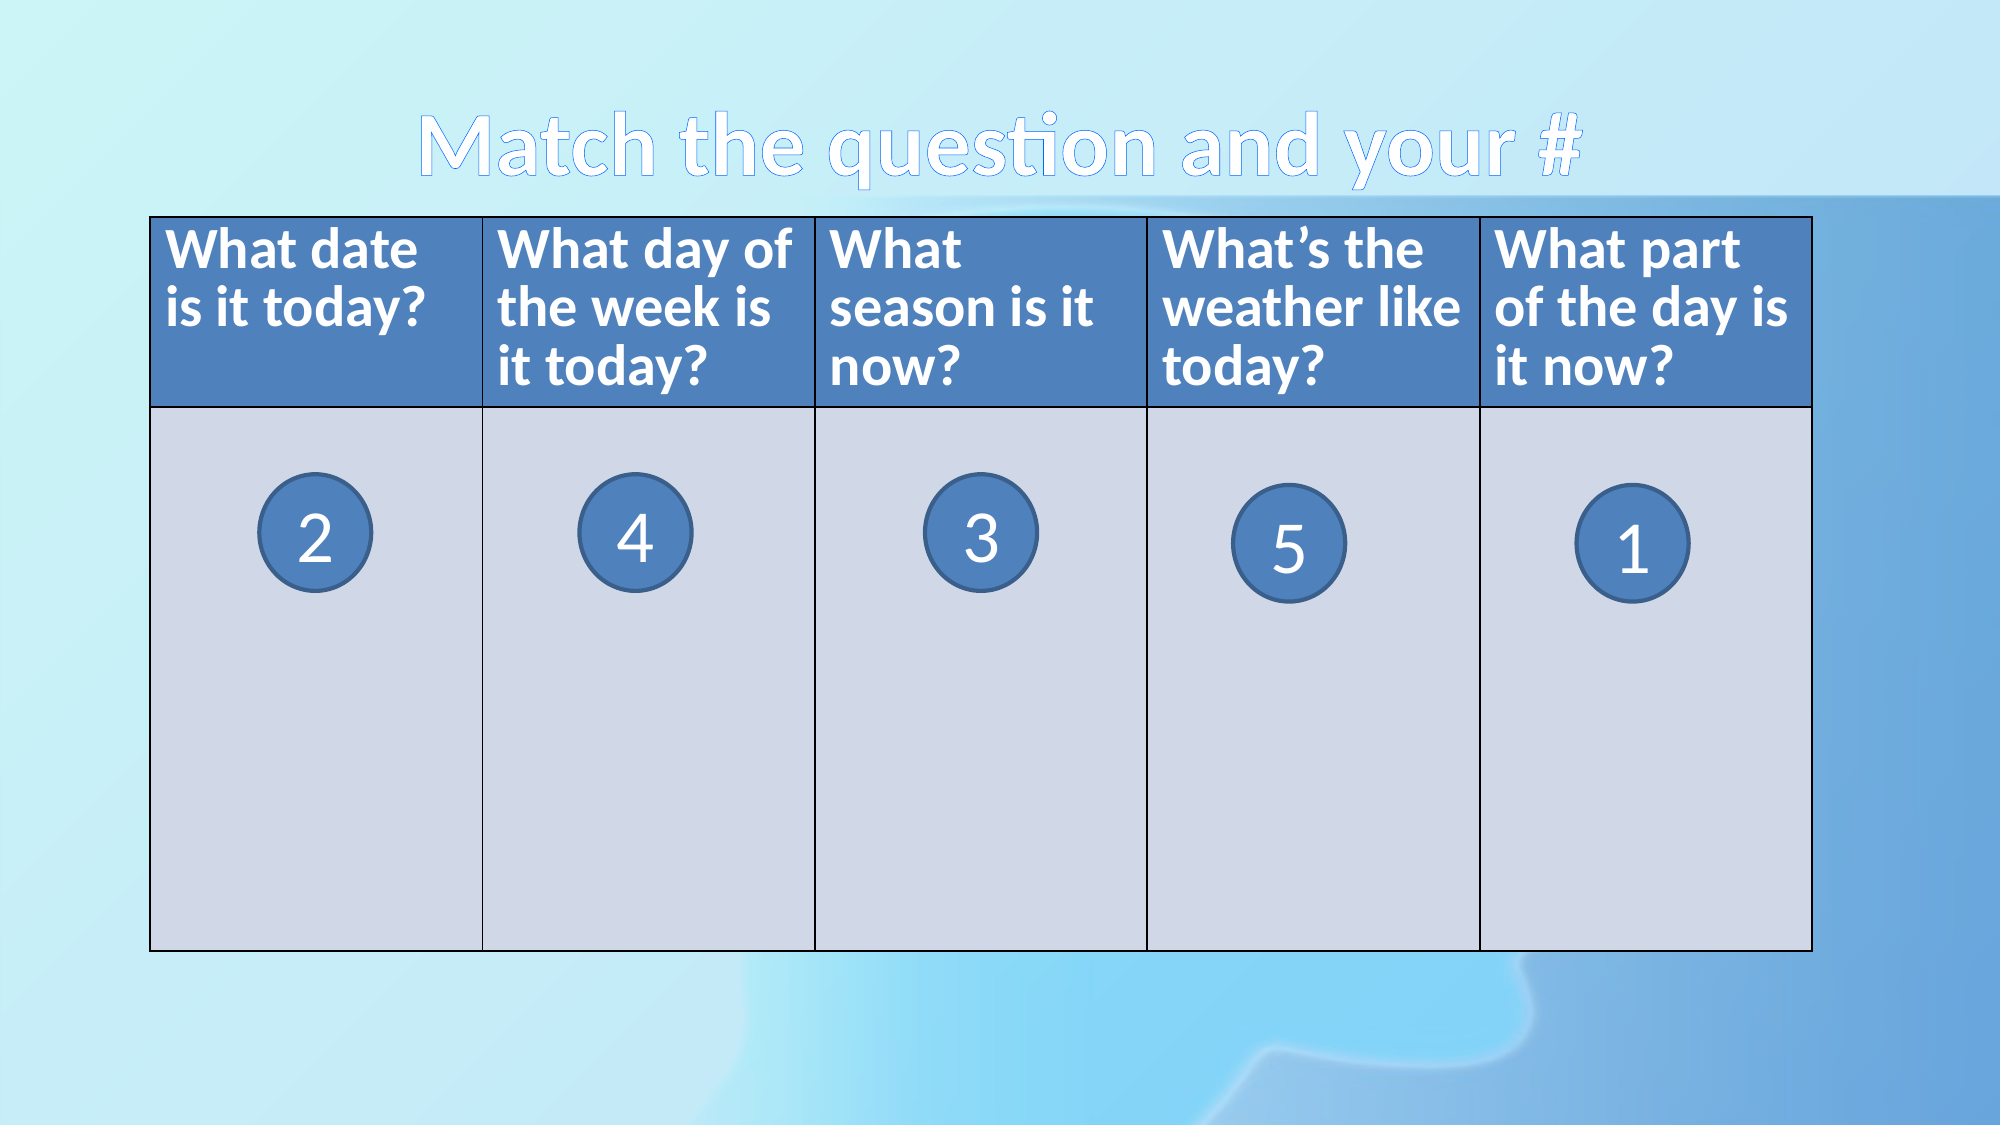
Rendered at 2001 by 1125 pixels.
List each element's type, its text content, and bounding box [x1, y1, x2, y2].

table_cell [1148, 408, 1479, 950]
table_header What season is it now? [816, 218, 1146, 406]
text_box 4 [577, 472, 694, 594]
picture [0, 0, 2000, 1125]
table_cell [1481, 408, 1811, 950]
table_cell [816, 408, 1146, 950]
table_header What day of the week is it today? [483, 218, 814, 406]
table_header What part of the day is it now? [1481, 218, 1811, 406]
text_box 3 [922, 472, 1040, 594]
table_cell [483, 408, 814, 950]
title Match the question and your # [99, 45, 1900, 233]
table_header What’s the weather like today? [1148, 218, 1479, 406]
text_box 5 [1230, 482, 1348, 604]
table_header What date is it today? [151, 218, 482, 406]
text_box 2 [257, 472, 374, 594]
table_cell [151, 408, 482, 950]
text_box 1 [1574, 482, 1691, 604]
